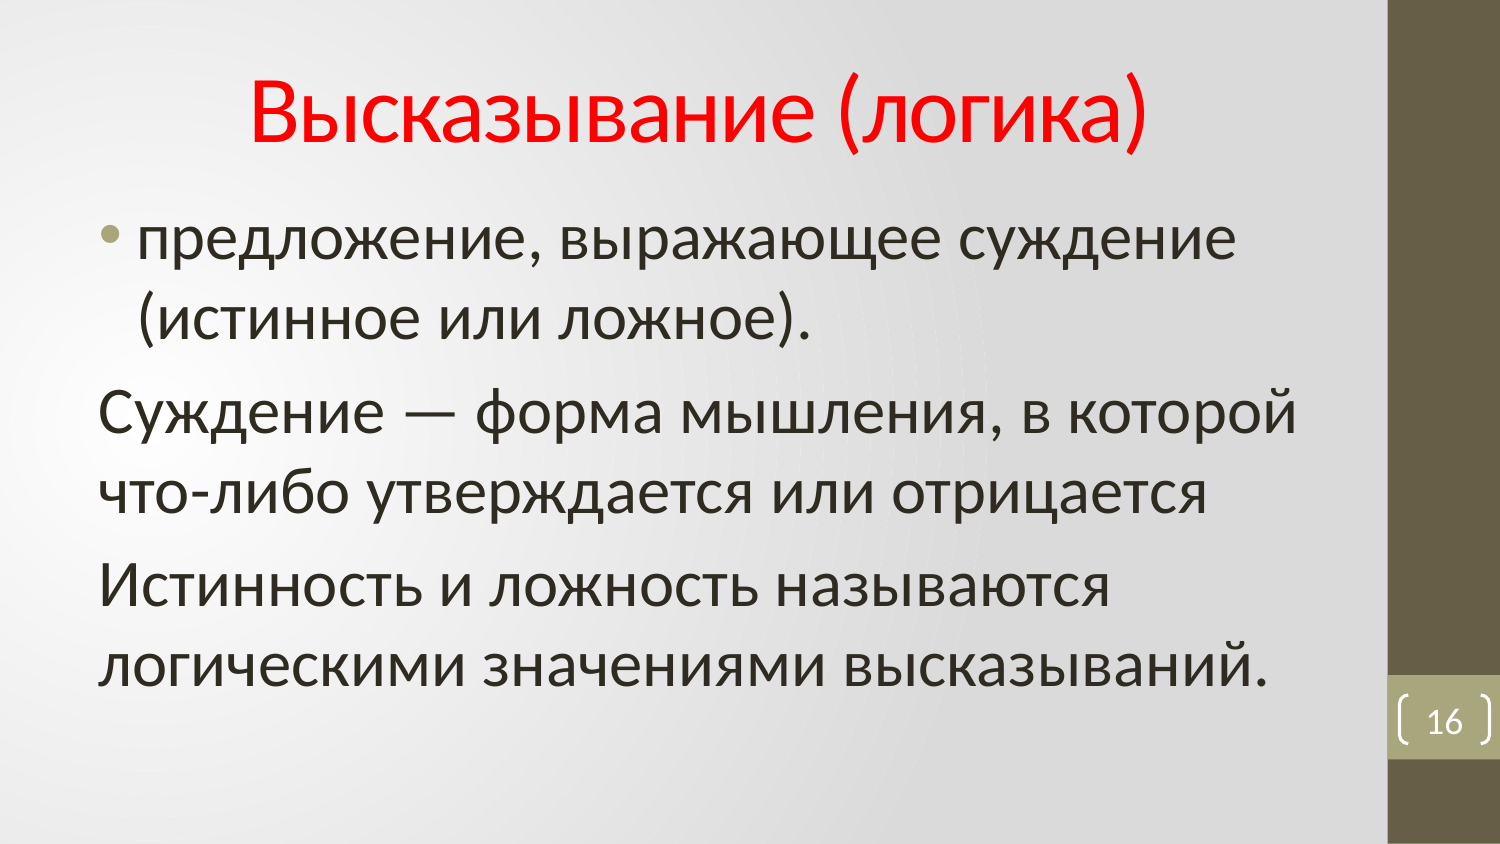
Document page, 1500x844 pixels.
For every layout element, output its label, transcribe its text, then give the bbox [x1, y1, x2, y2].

list предложение, выражающее суждение (истинное или ложное). Суждение — форма мышления, в которой что-либо утверждается или отрицается Истинность и ложность называются логическими значениями высказываний. [64, 185, 1325, 788]
slide_number 16 [1397, 693, 1492, 746]
title Высказывание (логика) [75, 33, 1325, 175]
